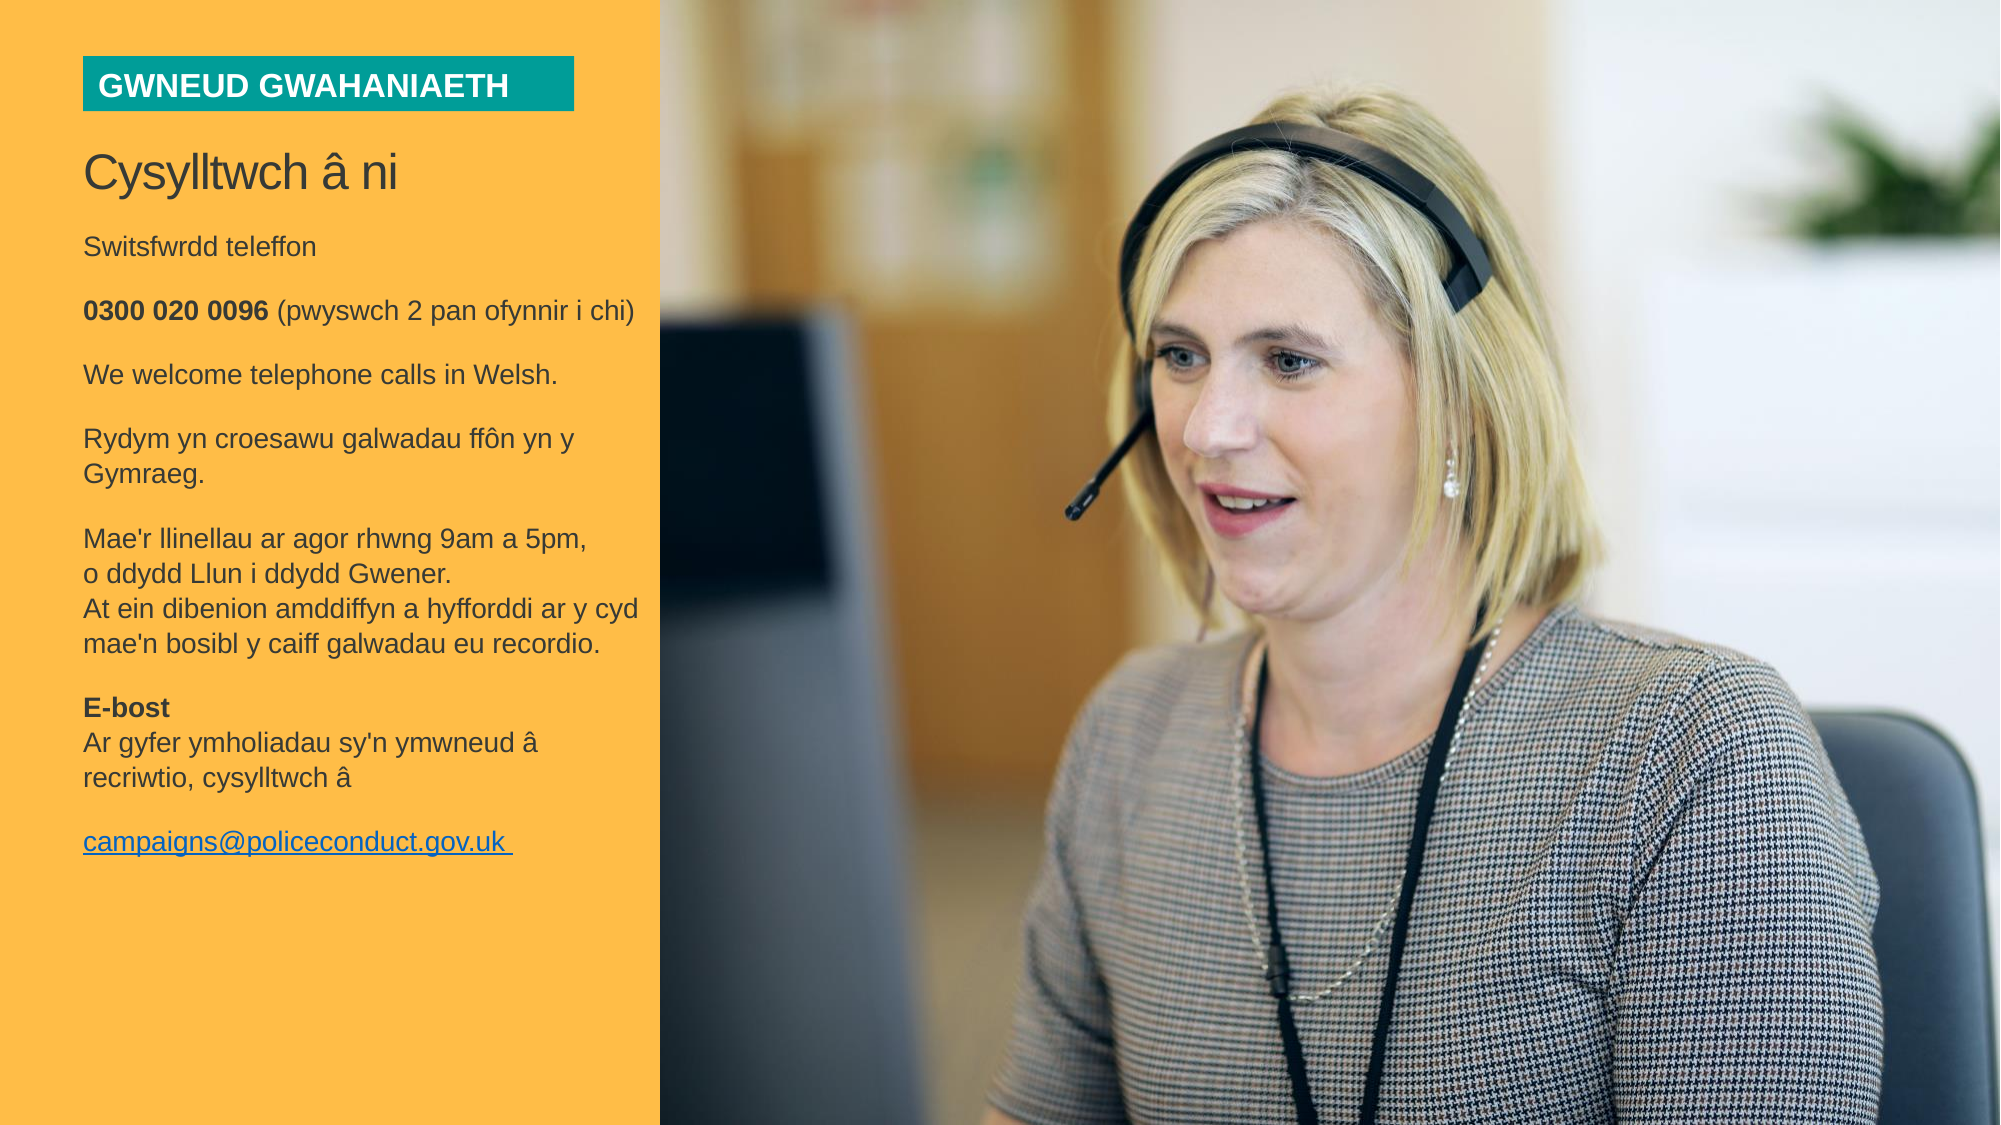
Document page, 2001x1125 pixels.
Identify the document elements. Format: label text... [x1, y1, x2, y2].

list Switsfwrdd teleffon 0300 020 0096 (pwyswch 2 pan ofynnir i chi) We welcome telephone calls in Welsh. Rydym yn croesawu galwadau ffôn yn y Gymraeg. Mae'r llinellau ar agor rhwng 9am a 5pm, o ddydd Llun i ddydd Gwener. At ein dibenion amddiffyn a hyfforddi ar y cyd mae'n bosibl y caiff galwadau eu recordio. E-bost Ar gyfer ymholiadau sy'n ymwneud â recriwtio, cysylltwch â campaigns@policeconduct.gov.uk [83, 226, 641, 999]
text_box GWNEUD GWAHANIAETH [83, 56, 575, 112]
title Cysylltwch â ni [83, 126, 609, 200]
picture [660, 0, 2000, 1125]
